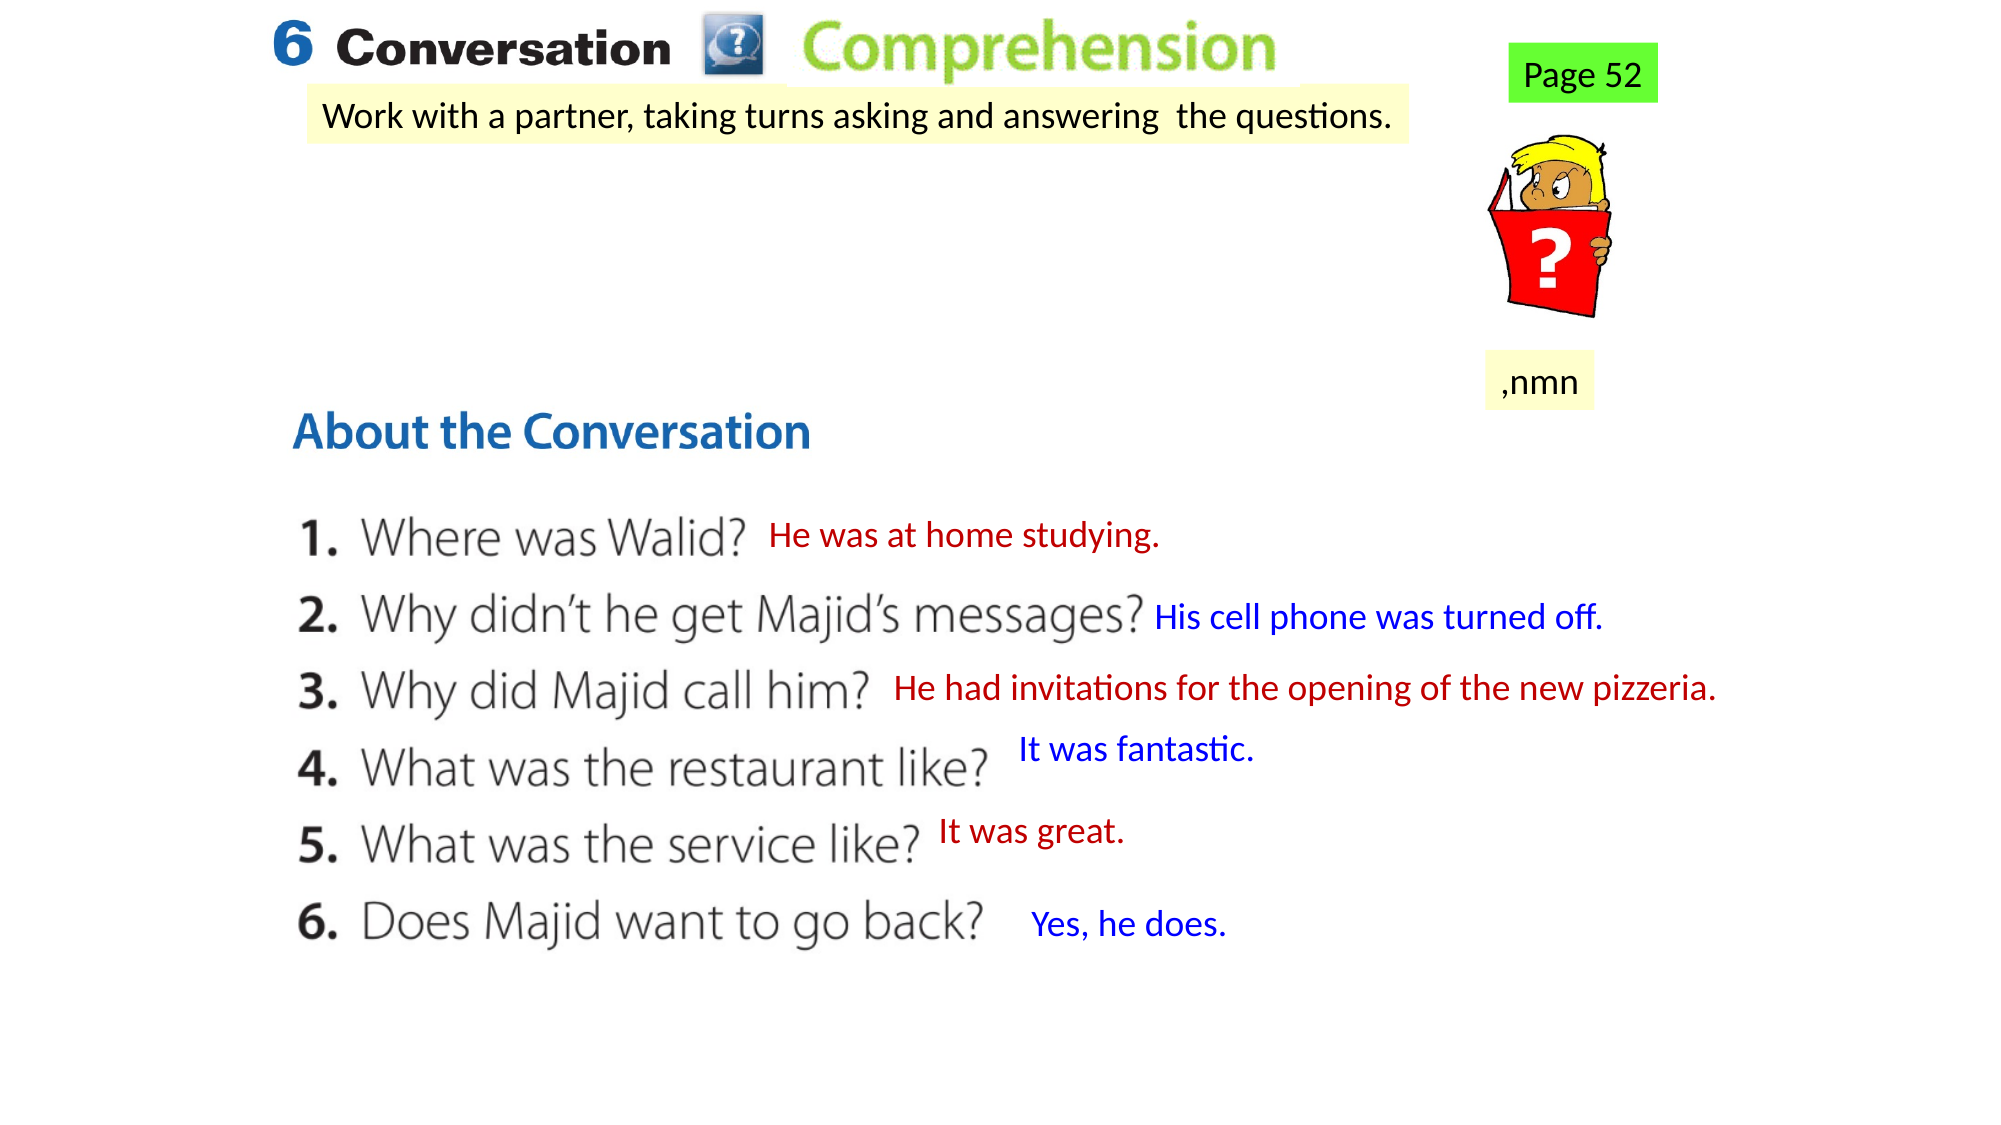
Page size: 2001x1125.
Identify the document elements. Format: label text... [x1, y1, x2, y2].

text_box Yes, he does. [1156, 891, 1243, 952]
picture [787, 0, 1300, 87]
picture [280, 397, 818, 462]
text_box Page 52 [1508, 42, 1658, 103]
picture [291, 503, 1156, 960]
text_box His cell phone was turned off. [1156, 584, 1620, 645]
text_box He was at home studying. [753, 502, 1177, 563]
text_box He had invitations for the opening of the new pizzeria. [1156, 655, 1734, 716]
text_box ,nmn [1485, 349, 1595, 410]
picture [1472, 112, 1636, 330]
text_box It was fantastic. [1156, 715, 1271, 776]
text_box Work with a partner, taking turns asking and answering the questions. [307, 83, 1410, 144]
picture [267, 0, 767, 83]
